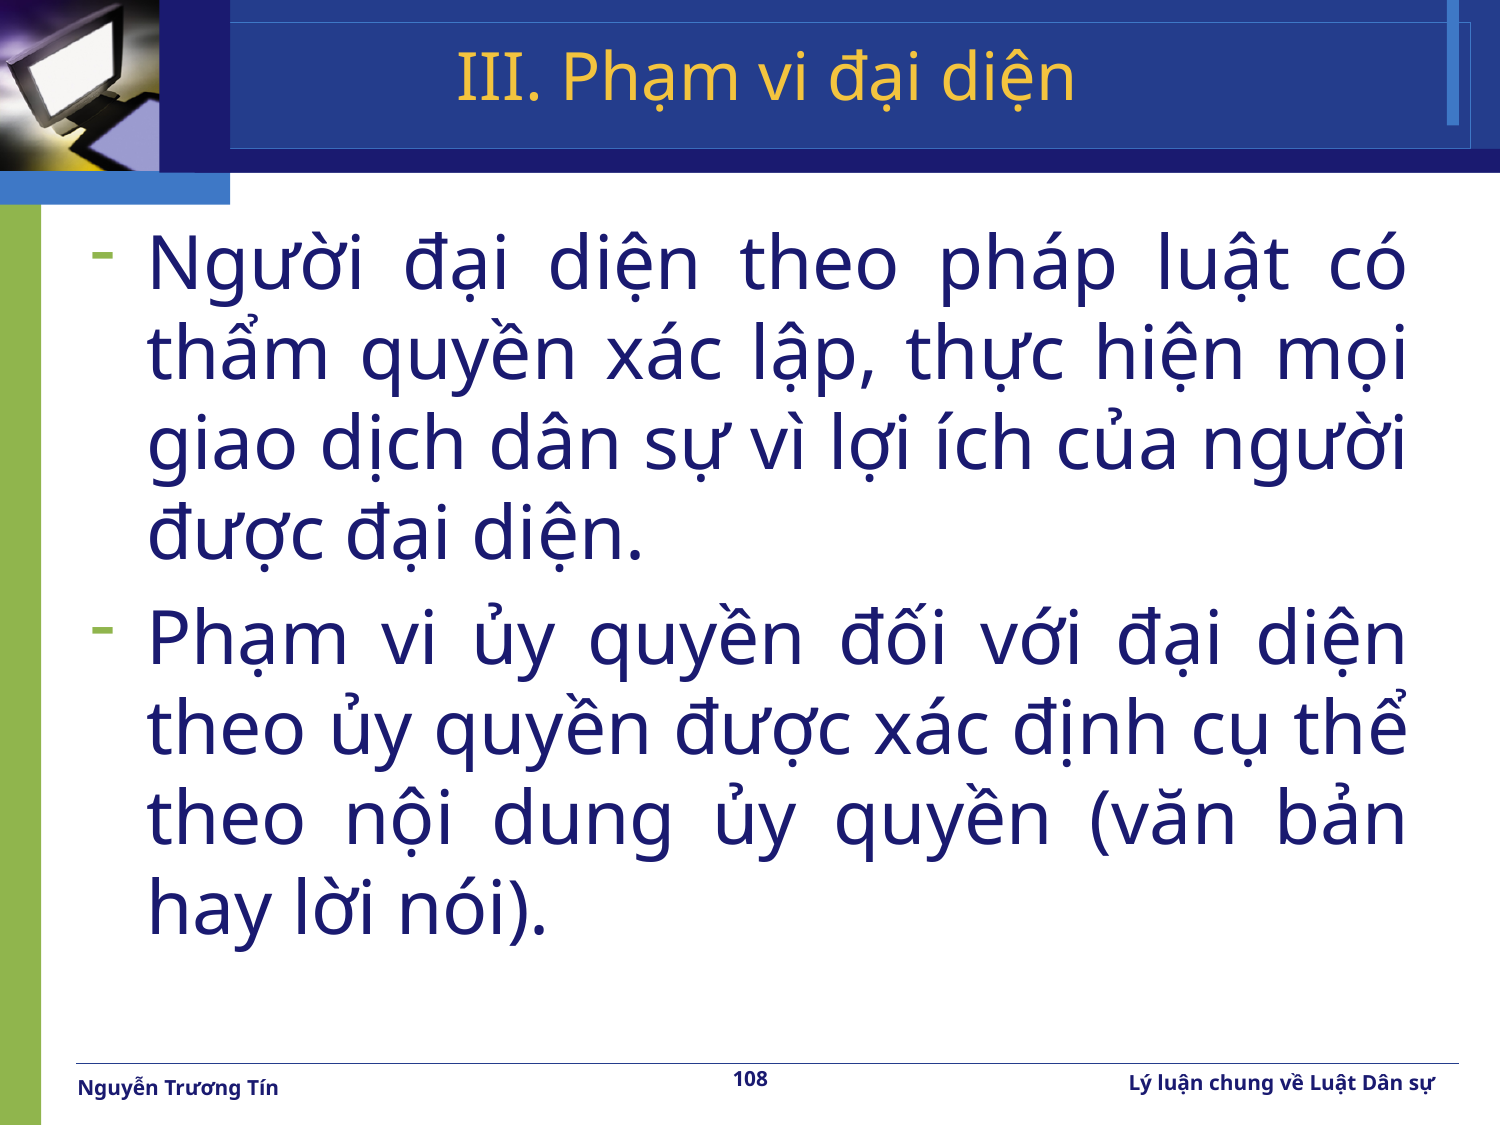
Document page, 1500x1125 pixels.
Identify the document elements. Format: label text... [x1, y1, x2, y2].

picture [0, 0, 159, 171]
list Người đại diện theo pháp luật có thẩm quyền xác lập, thực hiện mọi giao dịch dân sự vì lợi ích của người được đại diện. Phạm vi ủy quyền đối với đại diện theo ủy quyền được xác định cụ thể theo nội dung ủy quyền (văn bản hay lời nói). [75, 207, 1425, 1068]
slide_number 108 [575, 1057, 925, 1096]
title III. Phạm vi đại diện [122, 27, 1413, 121]
slide_number Nguyễn Trương Tín [62, 1067, 475, 1105]
footer Lý luận chung về Luật Dân sự [1045, 1062, 1450, 1094]
